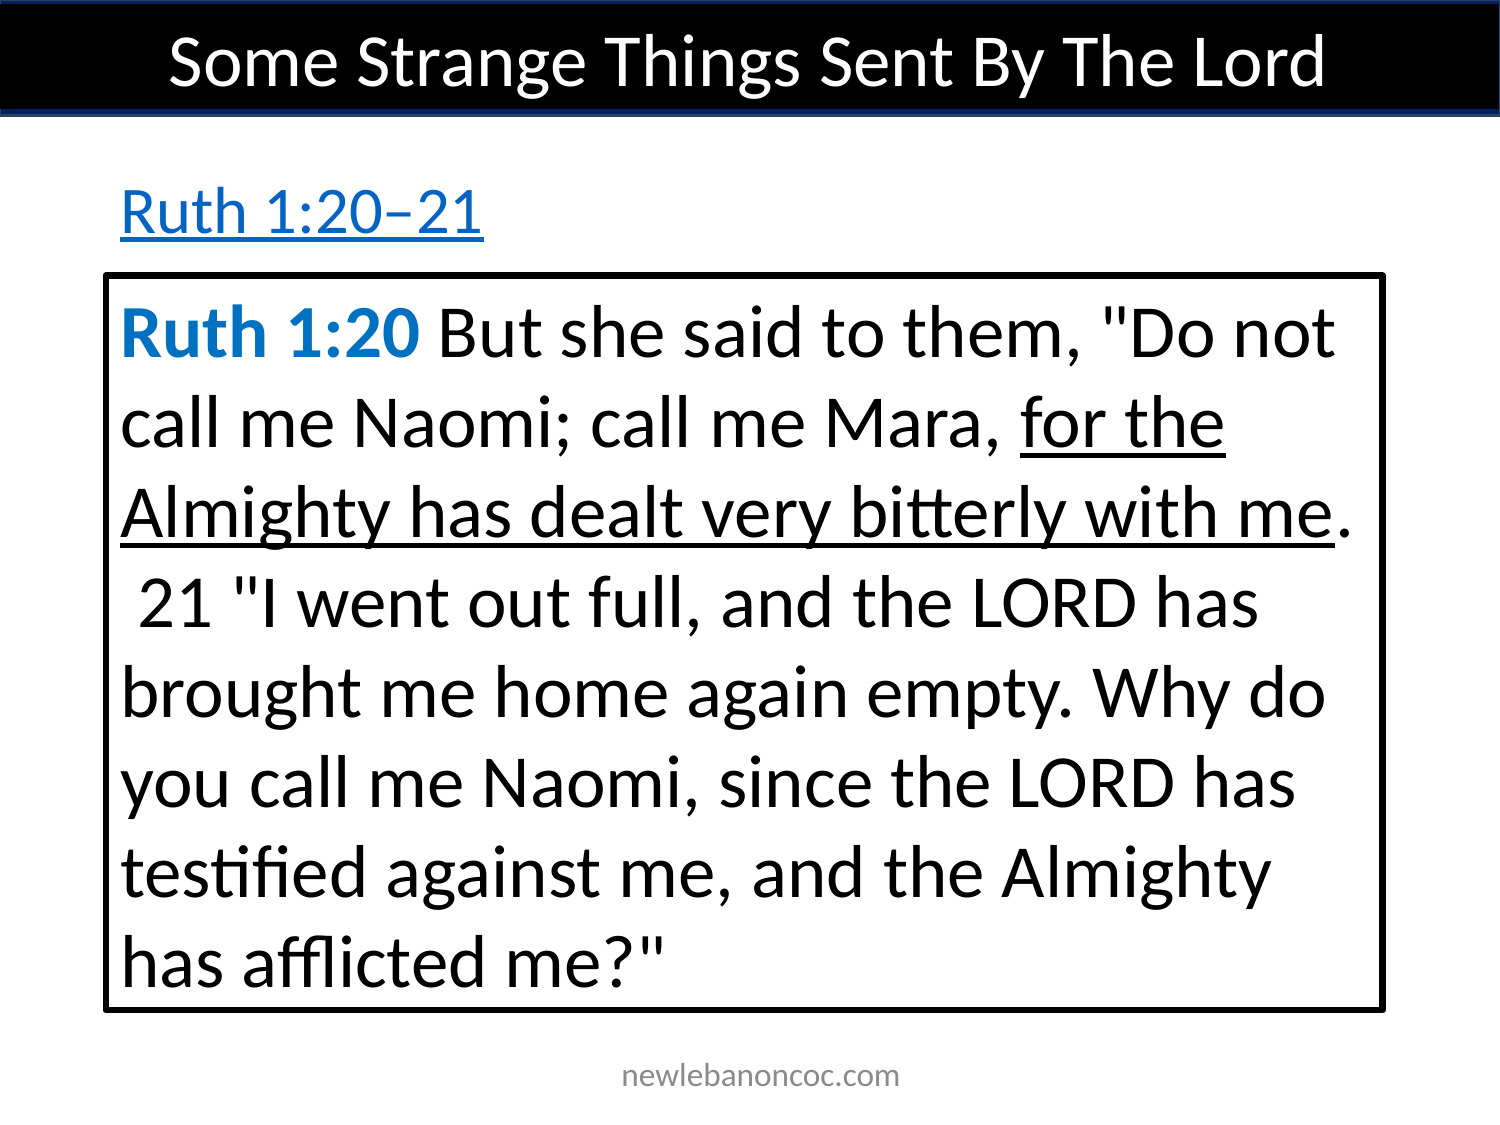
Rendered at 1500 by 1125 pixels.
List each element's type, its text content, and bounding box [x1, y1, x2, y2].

footer newlebanoncoc.com [496, 1042, 1004, 1103]
text_box [0, 0, 1500, 117]
text_box Ruth 1:20–21 [105, 159, 1126, 254]
text_box Some Strange Things Sent By The Lord [0, 4, 1499, 109]
text_box Ruth 1:20 But she said to them, "Do not call me Naomi; call me Mara, for the Almighty has dealt very bitterly with me. 21 "I went out full, and the LORD has brought me home again empty. Why do you call me Naomi, since the LORD has testified against me, and the Almighty has afflicted me?" [105, 275, 1383, 1011]
